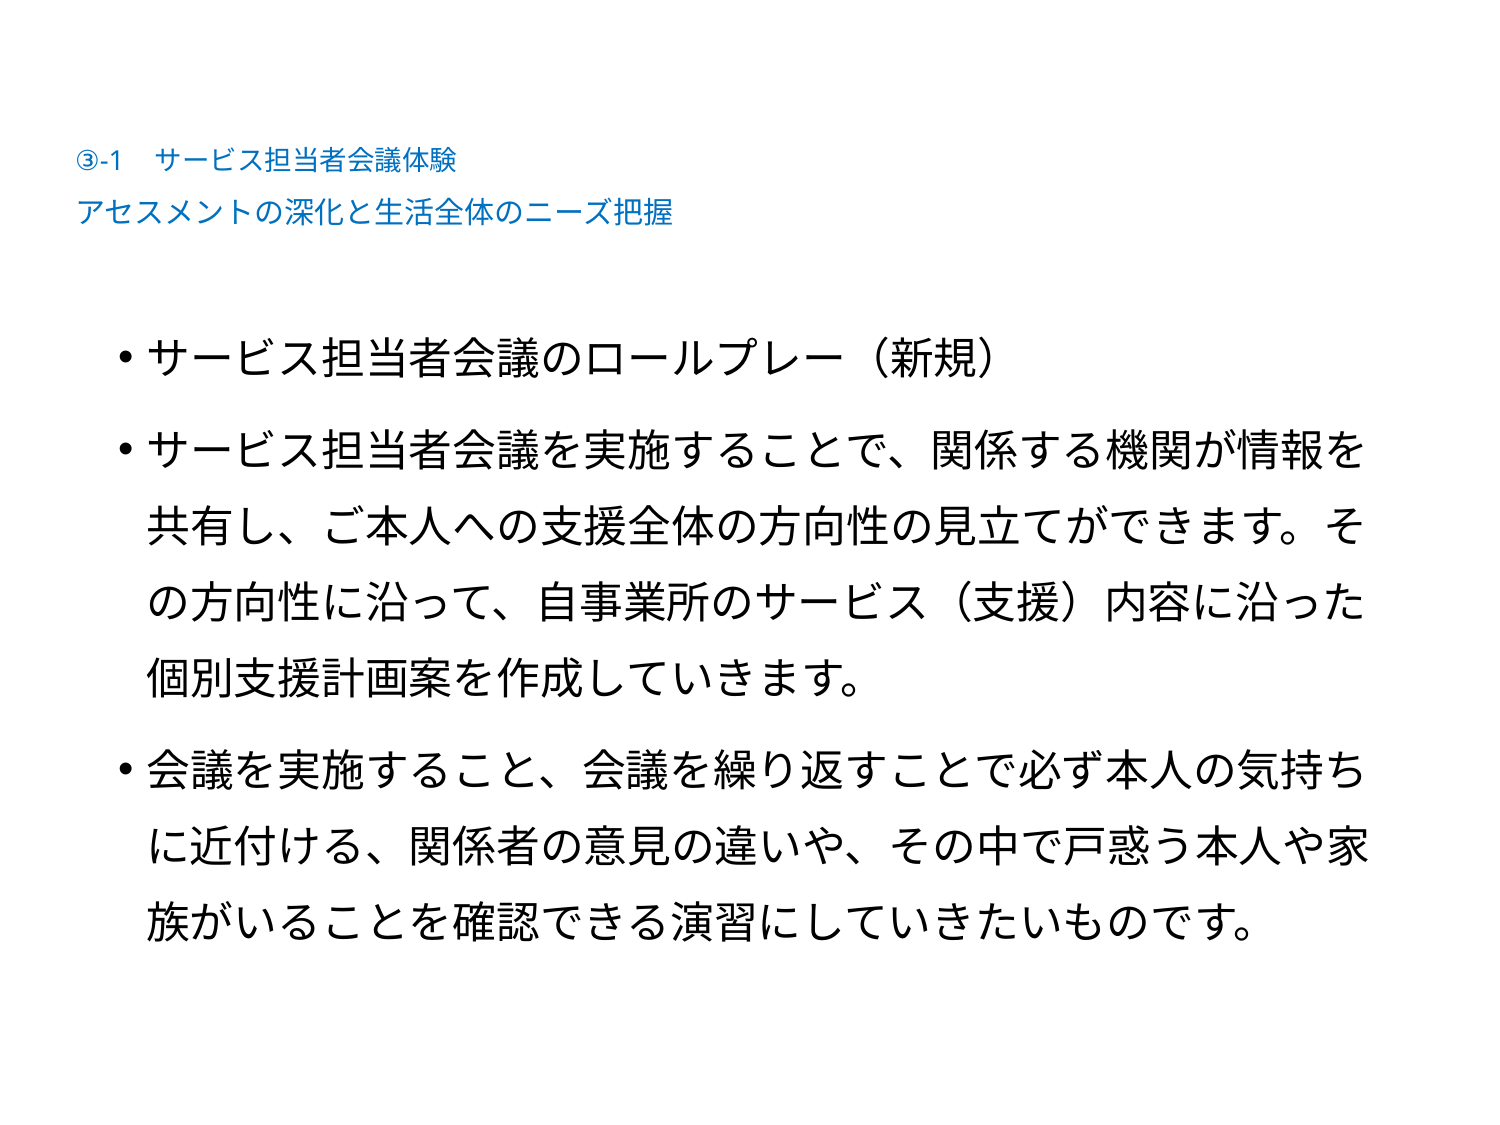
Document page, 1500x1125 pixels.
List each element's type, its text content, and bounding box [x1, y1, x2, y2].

list サービス担当者会議のロールプレー（新規） サービス担当者会議を実施することで、関係する機関が情報を共有し、ご本人への支援全体の方向性の見立てができます。その方向性に沿って、自事業所のサービス（支援）内容に沿った個別支援計画案を作成していきます。 会議を実施すること、会議を繰り返すことで必ず本人の気持ちに近付ける、関係者の意見の違いや、その中で戸惑う本人や家族がいることを確認できる演習にしていきたいものです。 [103, 299, 1397, 1105]
title ③-1 サービス担当者会議体験 アセスメントの深化と生活全体のニーズ把握 [60, 118, 1462, 271]
